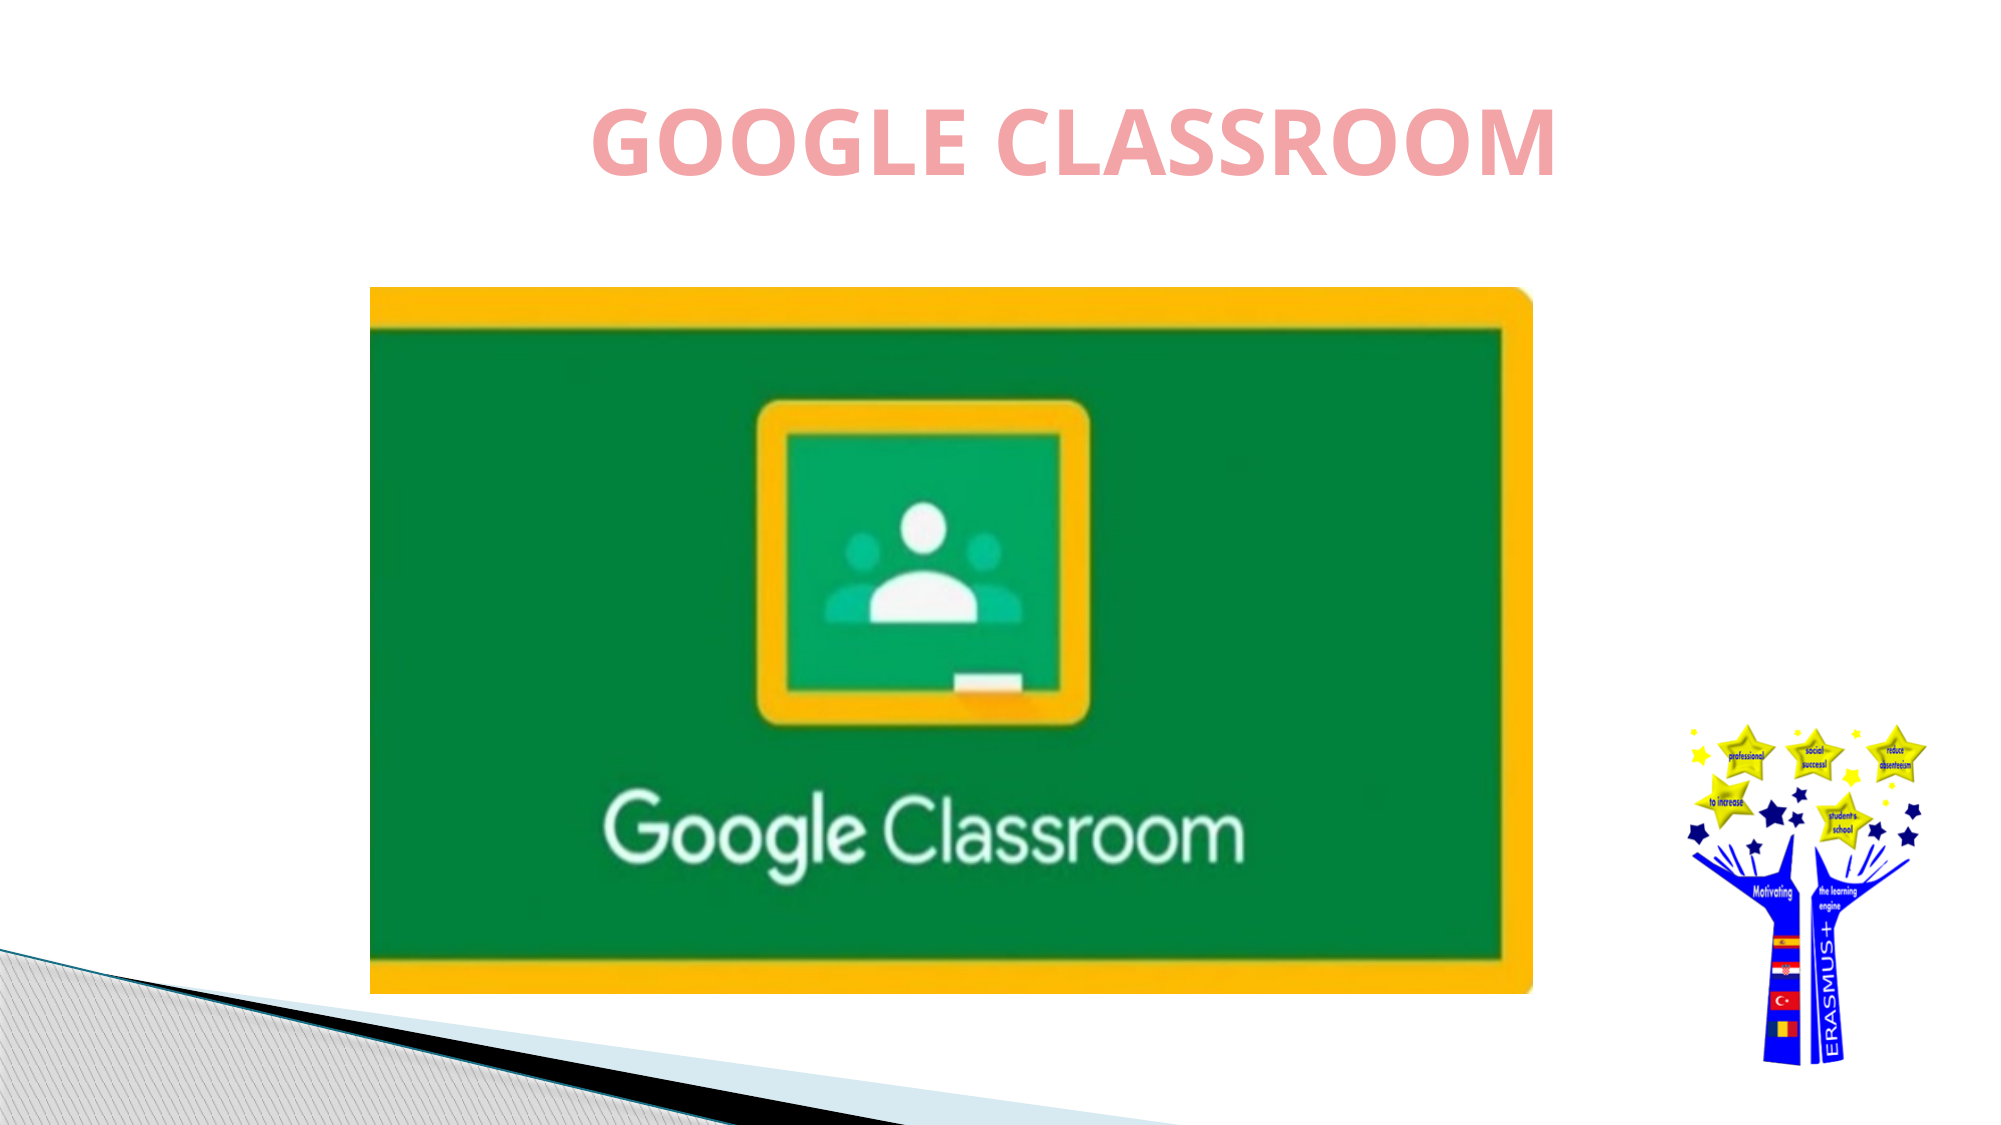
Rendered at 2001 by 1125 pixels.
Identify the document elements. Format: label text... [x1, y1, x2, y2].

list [370, 287, 1533, 994]
title GOOGLE CLASSROOM [99, 45, 1900, 233]
picture [1682, 721, 1930, 1070]
